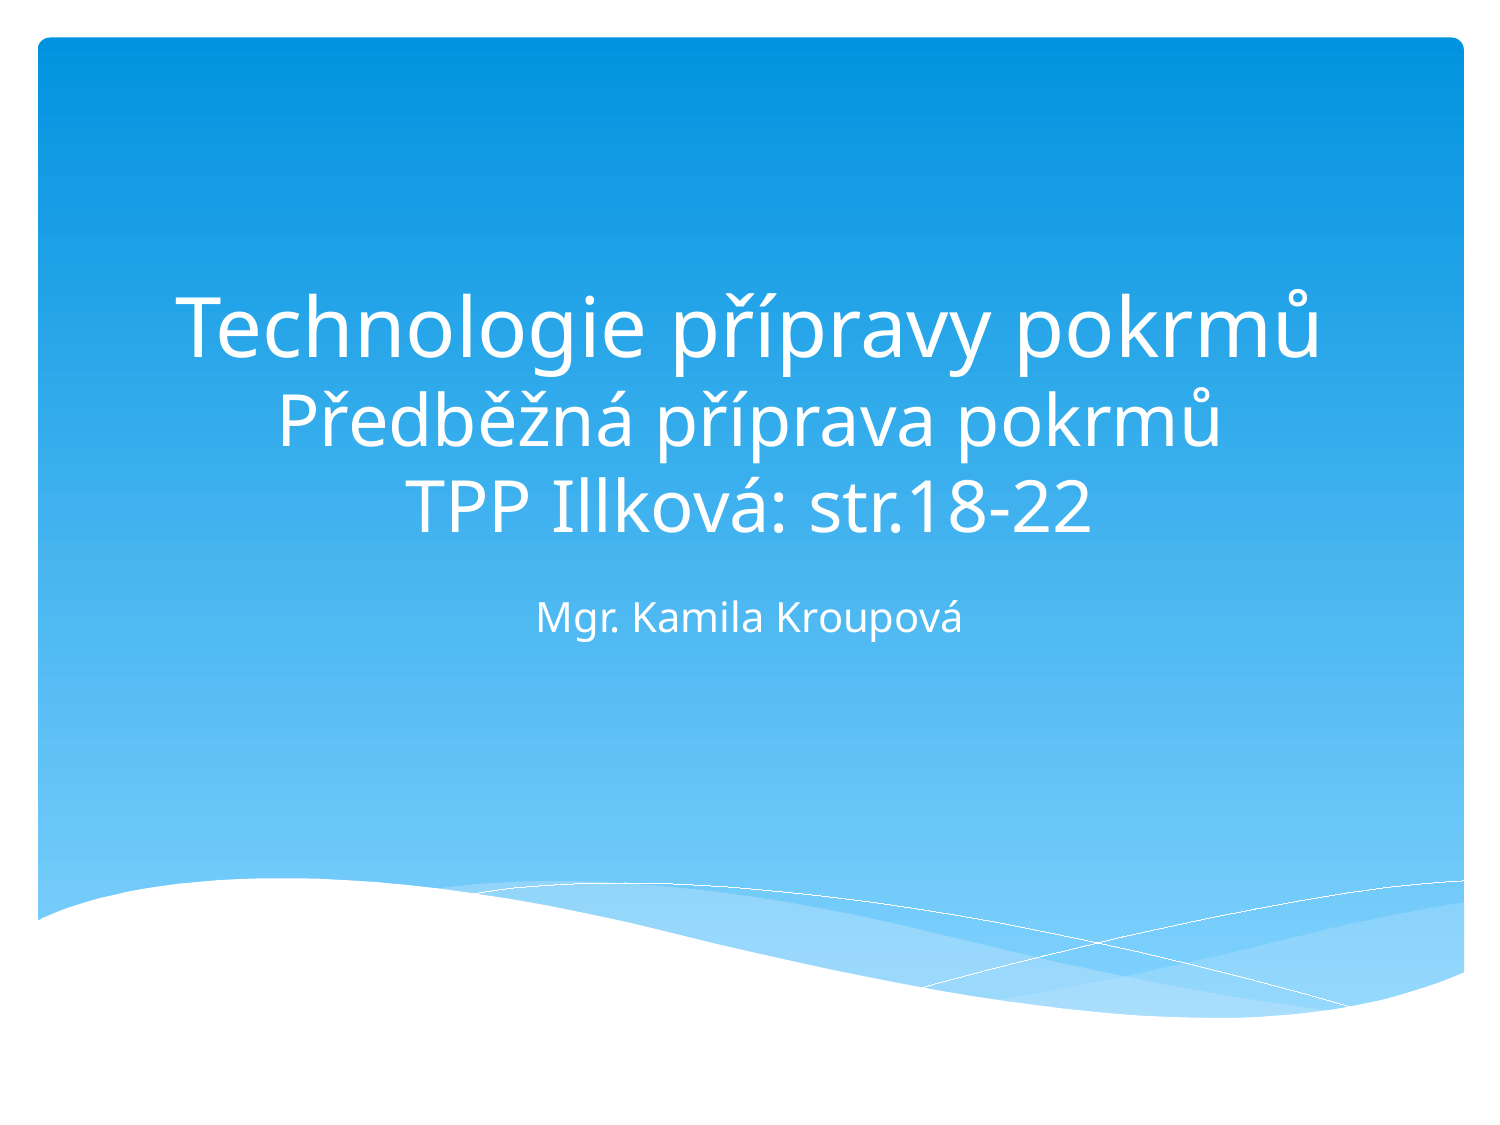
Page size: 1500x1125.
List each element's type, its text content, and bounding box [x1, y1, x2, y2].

title Technologie přípravy pokrmů Předběžná příprava pokrmů TPP Illková: str.18-22 [112, 262, 1388, 555]
subtitle Mgr. Kamila Kroupová [225, 583, 1275, 825]
